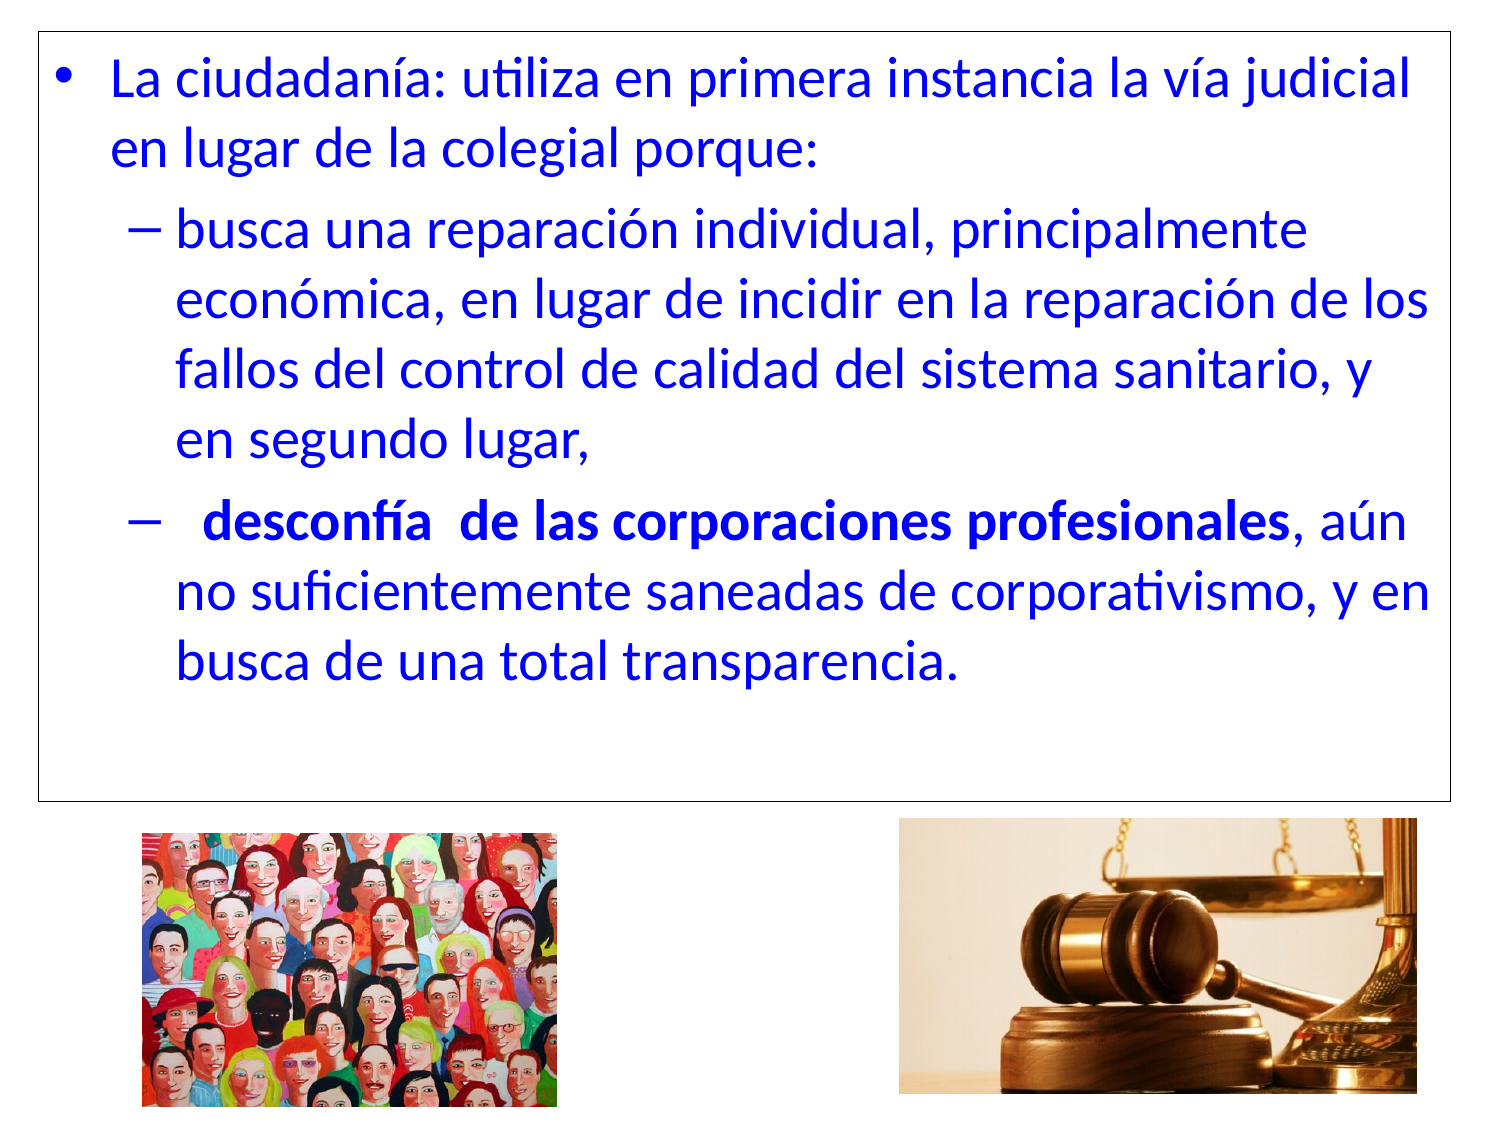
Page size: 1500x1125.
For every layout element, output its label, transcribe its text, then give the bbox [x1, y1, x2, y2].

list La ciudadanía: utiliza en primera instancia la vía judicial en lugar de la colegial porque: busca una reparación individual, principalmente económica, en lugar de incidir en la reparación de los fallos del control de calidad del sistema sanitario, y en segundo lugar, desconfía de las corporaciones profesionales, aún no suficientemente saneadas de corporativismo, y en busca de una total transparencia. [38, 31, 1451, 802]
picture [899, 818, 1417, 1094]
picture [142, 833, 557, 1107]
